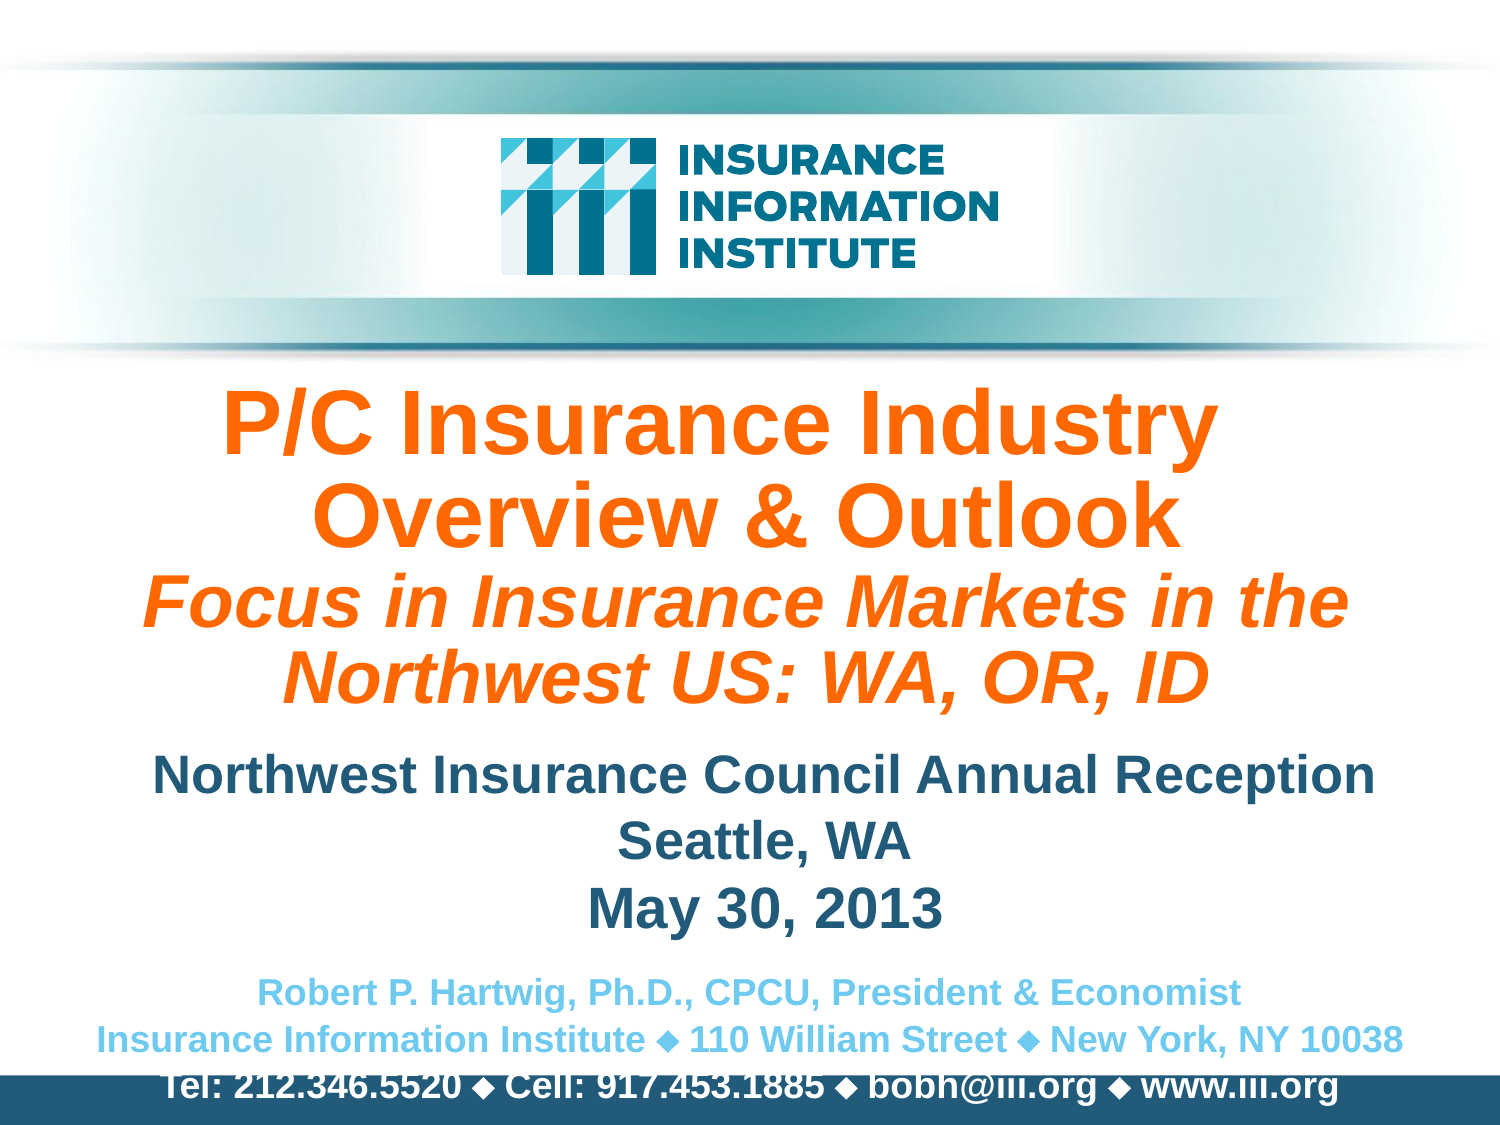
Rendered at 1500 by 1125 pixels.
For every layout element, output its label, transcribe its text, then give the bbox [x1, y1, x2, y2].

subtitle Northwest Insurance Council Annual Reception Seattle, WA May 30, 2013 [31, 744, 1500, 956]
title P/C Insurance Industry Overview & Outlook Focus in Insurance Markets in the Northwest US: WA, OR, ID [0, 369, 1494, 729]
text_box Robert P. Hartwig, Ph.D., CPCU, President & Economist Insurance Information Institute  110 William Street  New York, NY 10038 Tel: 212.346.5520  Cell: 917.453.1885  bobh@iii.org  www.iii.org [0, 965, 1500, 1115]
picture [0, 43, 1500, 368]
